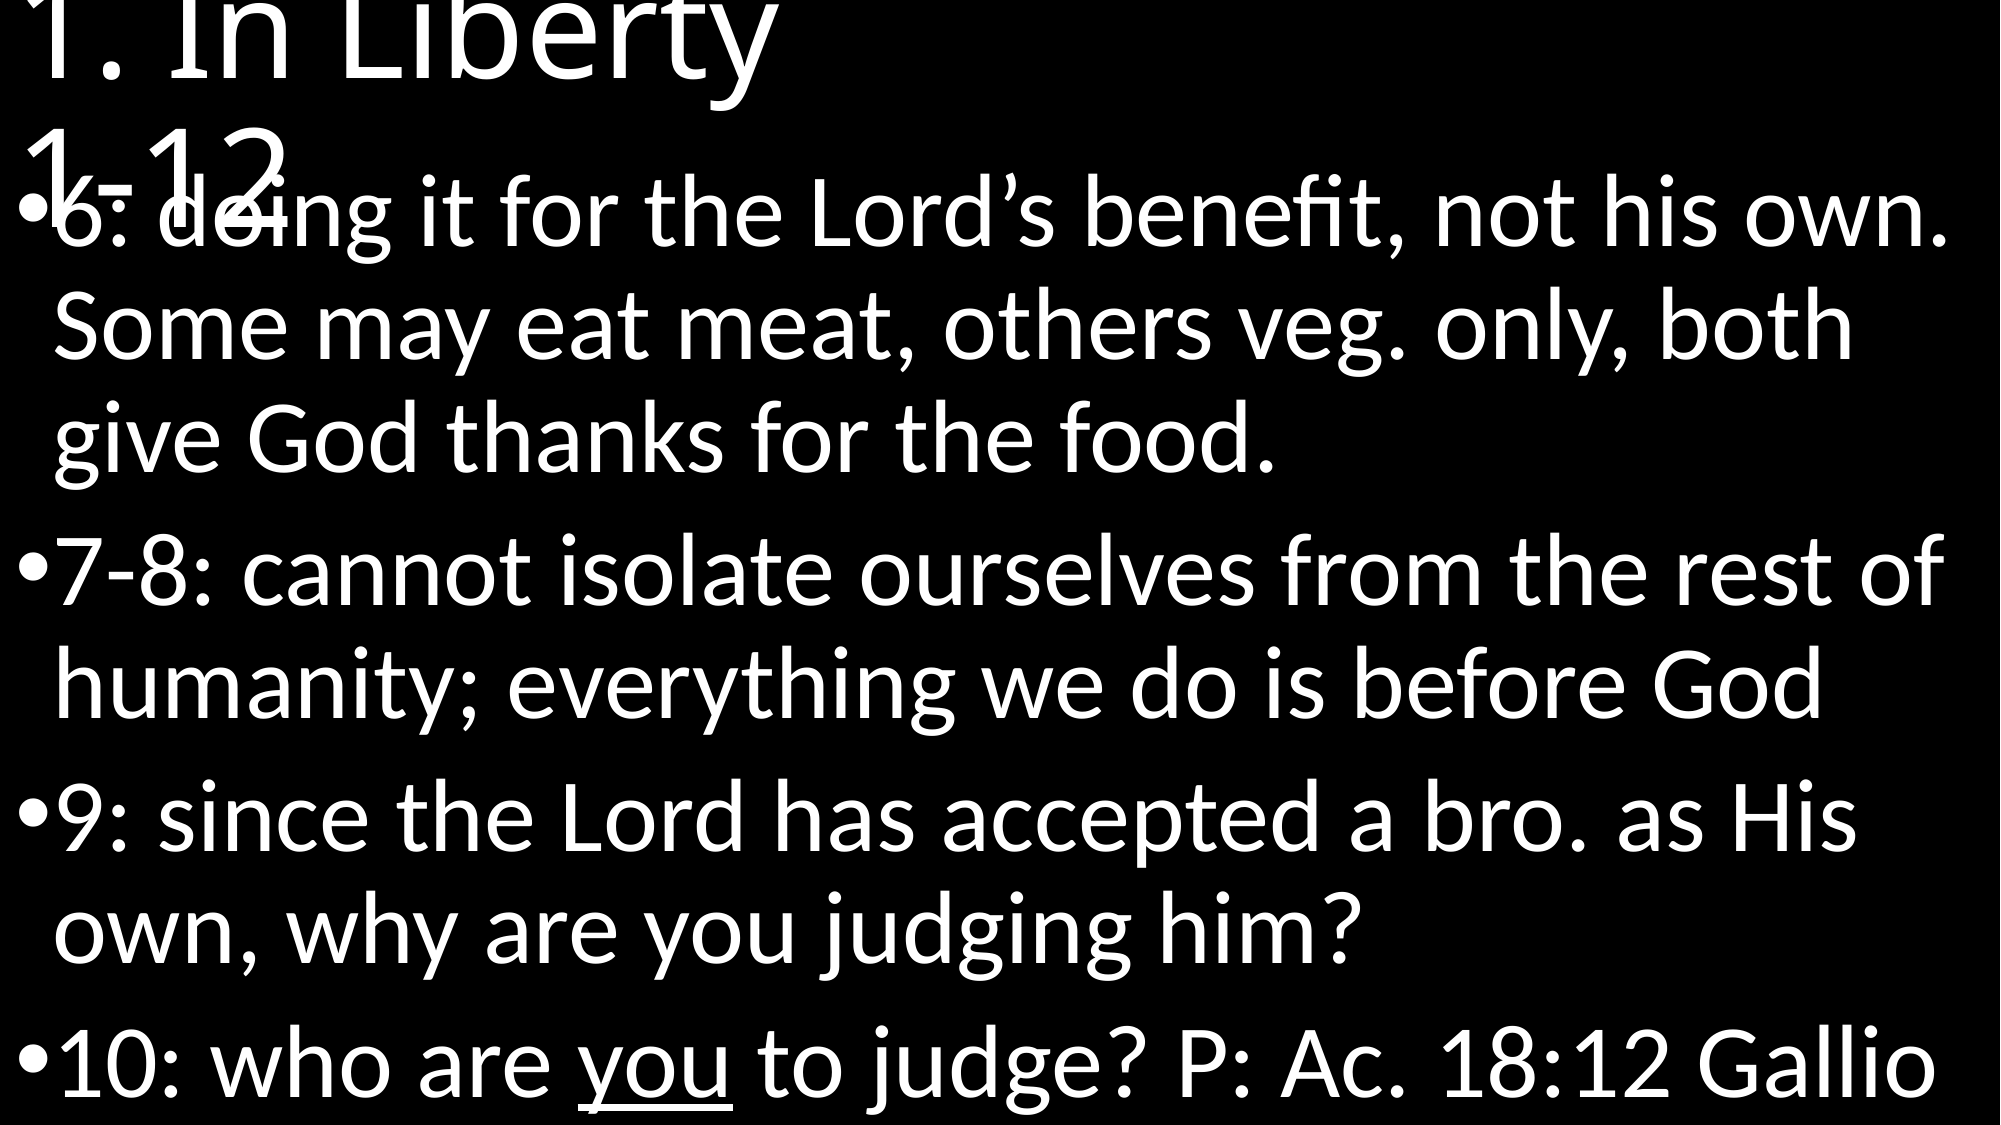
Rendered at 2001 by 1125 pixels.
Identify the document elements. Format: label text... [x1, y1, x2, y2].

list 6: doing it for the Lord’s benefit, not his own. Some may eat meat, others veg. only, both give God thanks for the food. 7-8: cannot isolate ourselves from the rest of humanity; everything we do is before God 9: since the Lord has accepted a bro. as His own, why are you judging him? 10: who are you to judge? P: Ac. 18:12 Gallio [0, 149, 2000, 1125]
title 1. In Liberty 1-12 [0, 0, 2000, 149]
